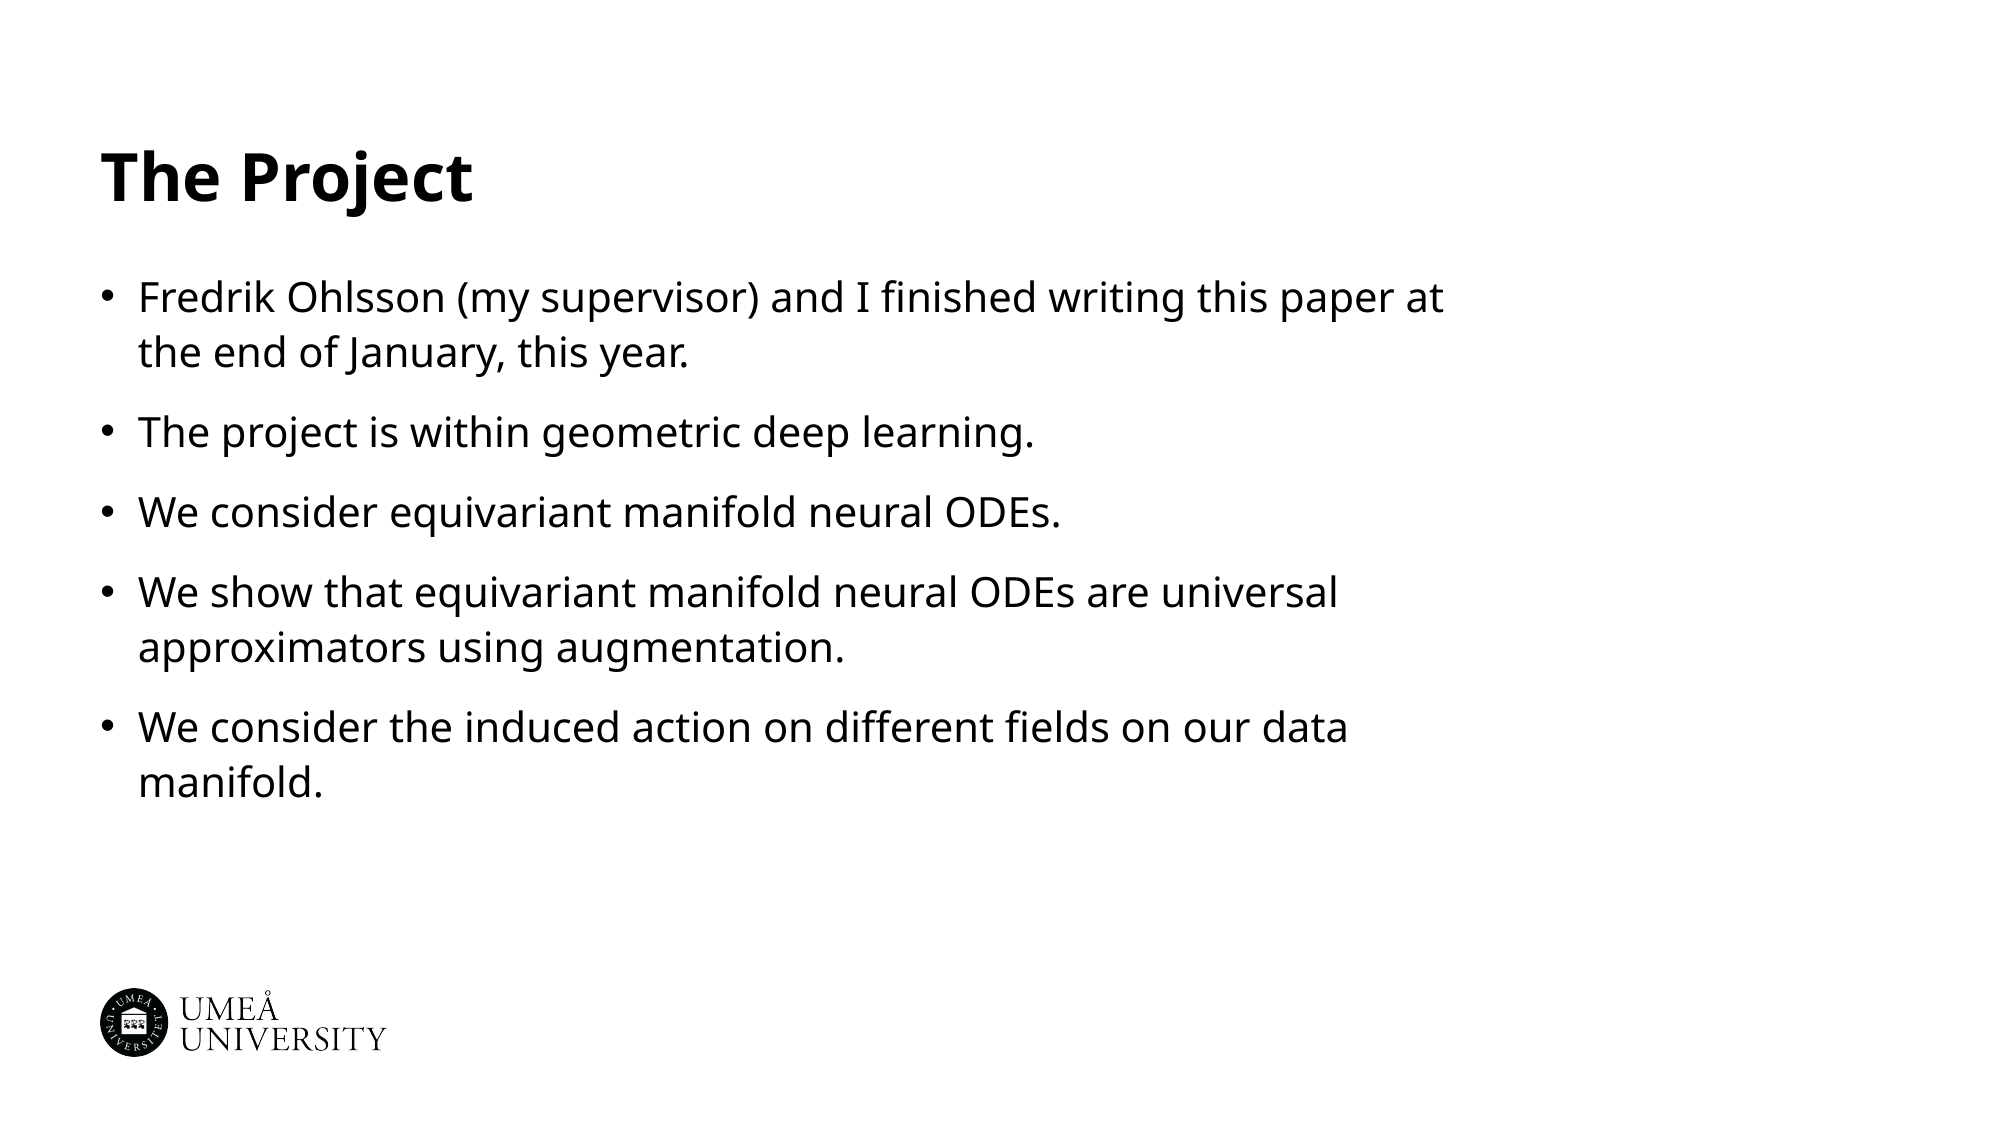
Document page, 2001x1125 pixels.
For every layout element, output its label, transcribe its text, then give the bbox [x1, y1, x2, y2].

title The Project [100, 44, 1900, 216]
list Fredrik Ohlsson (my supervisor) and I finished writing this paper at the end of January, this year. The project is within geometric deep learning. We consider equivariant manifold neural ODEs. We show that equivariant manifold neural ODEs are universal approximators using augmentation. We consider the induced action on different fields on our data manifold. [100, 265, 1518, 928]
picture [100, 988, 387, 1057]
